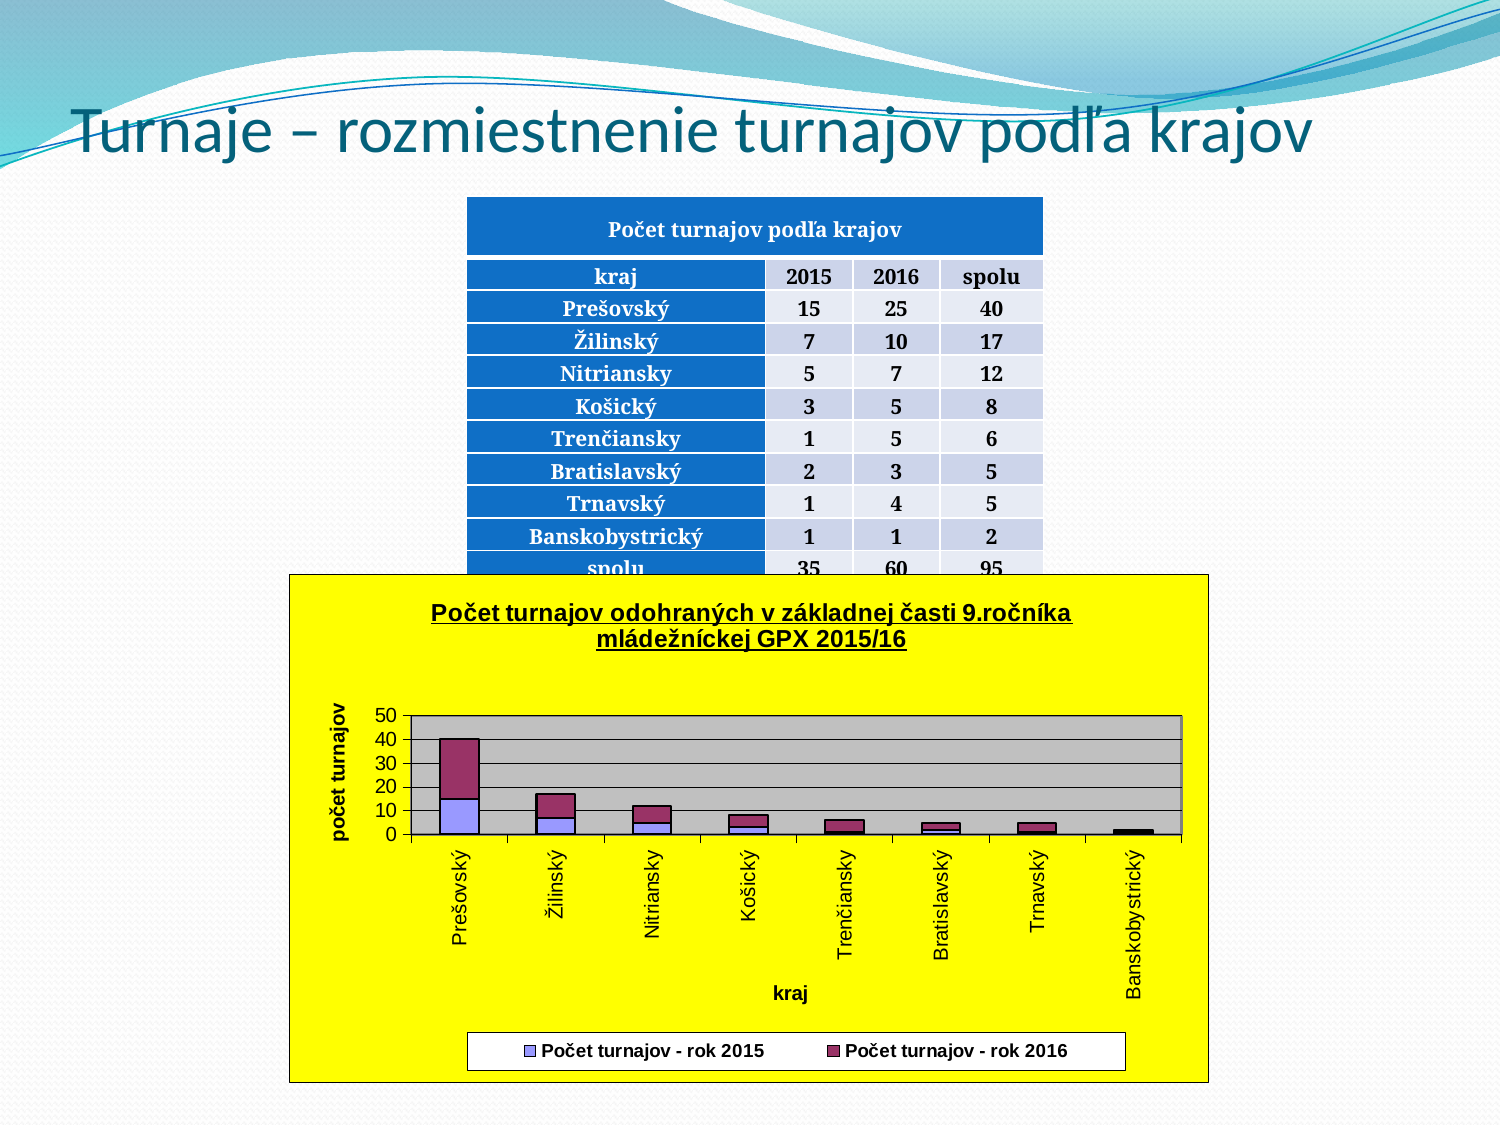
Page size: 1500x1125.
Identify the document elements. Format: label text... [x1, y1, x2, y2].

chart [288, 574, 1209, 1083]
table_cell 2 [766, 454, 852, 484]
table_cell Žilinský [467, 324, 765, 354]
table_cell Banskobystrický [467, 519, 765, 550]
table_header Počet turnajov podľa krajov [467, 197, 1043, 255]
table_cell Trnavský [467, 486, 765, 517]
table_cell 7 [854, 356, 939, 387]
table_cell 60 [854, 551, 939, 573]
table_cell 5 [941, 454, 1043, 484]
table_cell kraj [467, 260, 765, 289]
table_cell 10 [854, 324, 939, 354]
table_cell Nitriansky [467, 356, 765, 387]
table_cell 35 [766, 551, 852, 573]
table_cell 17 [941, 324, 1043, 354]
table_cell 1 [766, 486, 852, 517]
table_cell Košický [467, 389, 765, 419]
table_cell 1 [854, 519, 939, 550]
table_cell Prešovský [467, 291, 765, 322]
table_cell 12 [941, 356, 1043, 387]
table_cell 5 [766, 356, 852, 387]
table_cell 25 [854, 291, 939, 322]
table_cell 1 [766, 421, 852, 452]
table_cell 4 [854, 486, 939, 517]
table_cell spolu [941, 260, 1043, 289]
table_cell 7 [766, 324, 852, 354]
table_cell 5 [941, 486, 1043, 517]
table_cell 2 [941, 519, 1043, 550]
table_cell 3 [766, 389, 852, 419]
table_cell 5 [854, 389, 939, 419]
table_cell 6 [941, 421, 1043, 452]
table_cell 3 [854, 454, 939, 484]
table_cell 5 [854, 421, 939, 452]
table_cell spolu [467, 551, 765, 573]
table_cell Bratislavský [467, 454, 765, 484]
title Turnaje – rozmiestnenie turnajov podľa krajov [70, 70, 1421, 166]
table_cell 95 [941, 551, 1043, 573]
table_cell 2015 [766, 260, 852, 289]
table_cell 2016 [854, 260, 939, 289]
table_cell Trenčiansky [467, 421, 765, 452]
table_cell 8 [941, 389, 1043, 419]
table_cell 15 [766, 291, 852, 322]
table_cell 40 [941, 291, 1043, 322]
table_cell 1 [766, 519, 852, 550]
